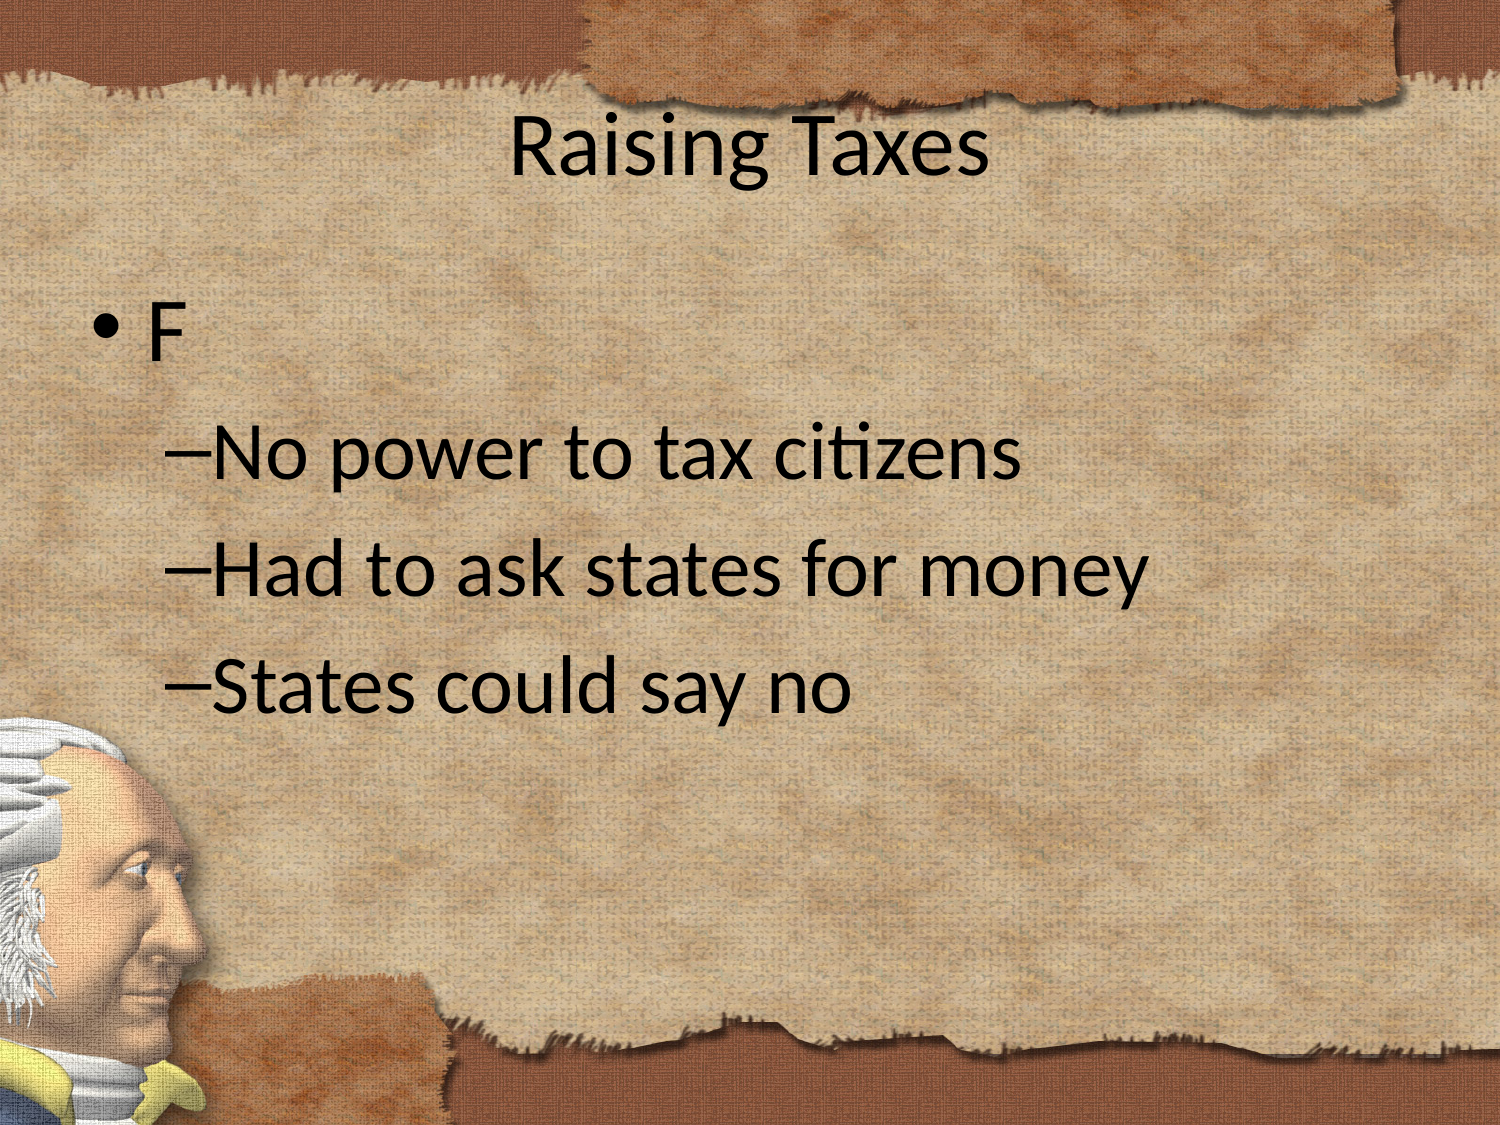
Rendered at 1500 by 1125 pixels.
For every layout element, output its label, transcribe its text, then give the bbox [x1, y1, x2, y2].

title Raising Taxes [75, 45, 1425, 233]
list F No power to tax citizens Had to ask states for money States could say no [75, 262, 1425, 1005]
picture [0, 0, 1500, 1125]
